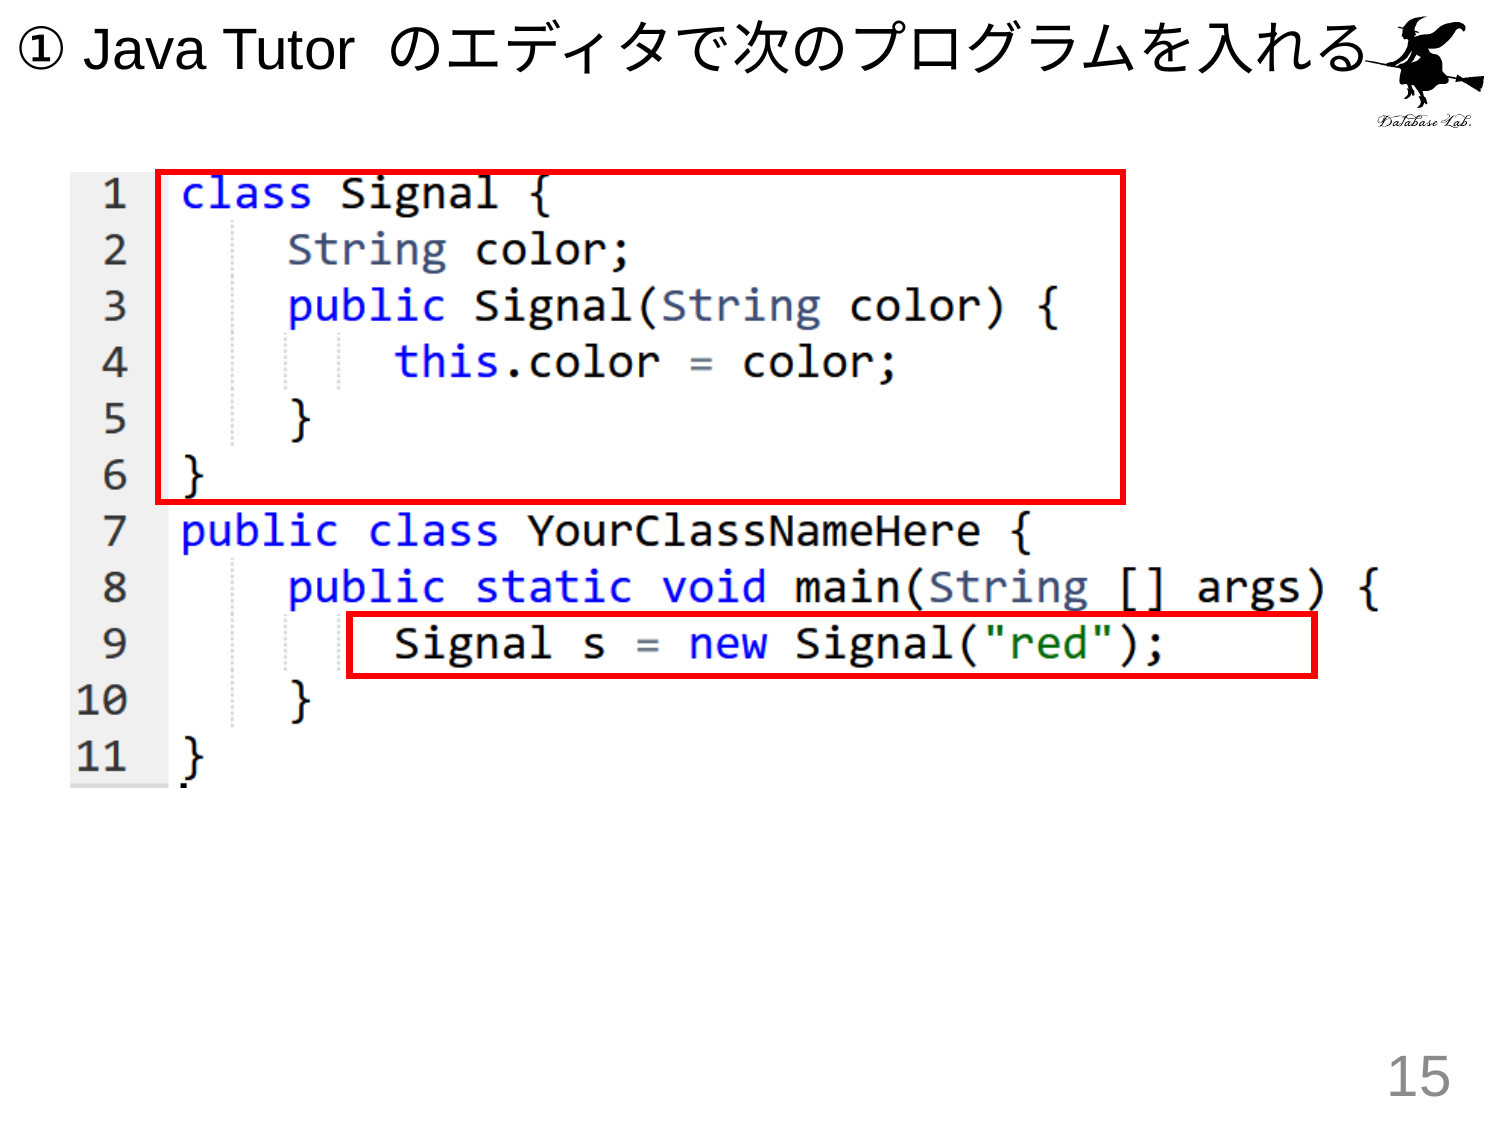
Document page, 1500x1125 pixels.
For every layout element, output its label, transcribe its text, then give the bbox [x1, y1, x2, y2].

slide_number 15 [1129, 1042, 1467, 1103]
picture [1415, 14, 1486, 130]
picture [70, 172, 1399, 788]
list ① Java Tutor のエディタで次のプログラムを入れる [0, 3, 1415, 155]
